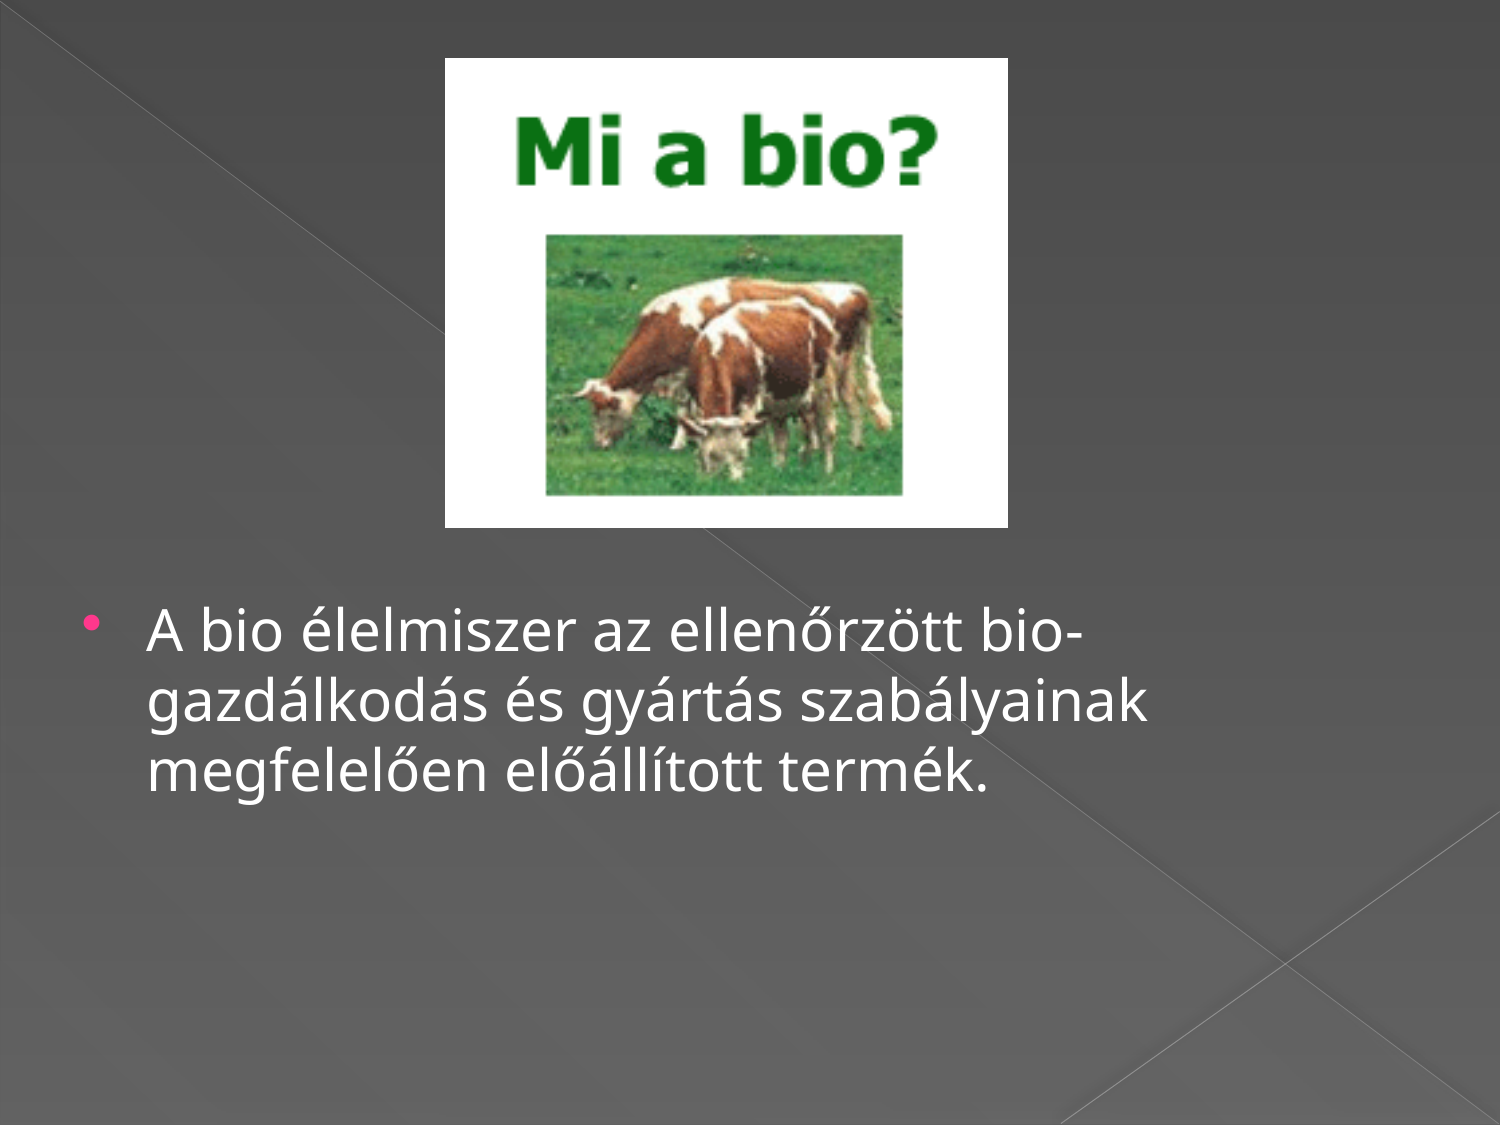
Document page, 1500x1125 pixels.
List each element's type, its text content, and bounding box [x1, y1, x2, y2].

list A bio élelmiszer az ellenőrzött bio- gazdálkodás és gyártás szabályainak megfelelően előállított termék. [58, 585, 1409, 926]
picture [445, 58, 1009, 528]
